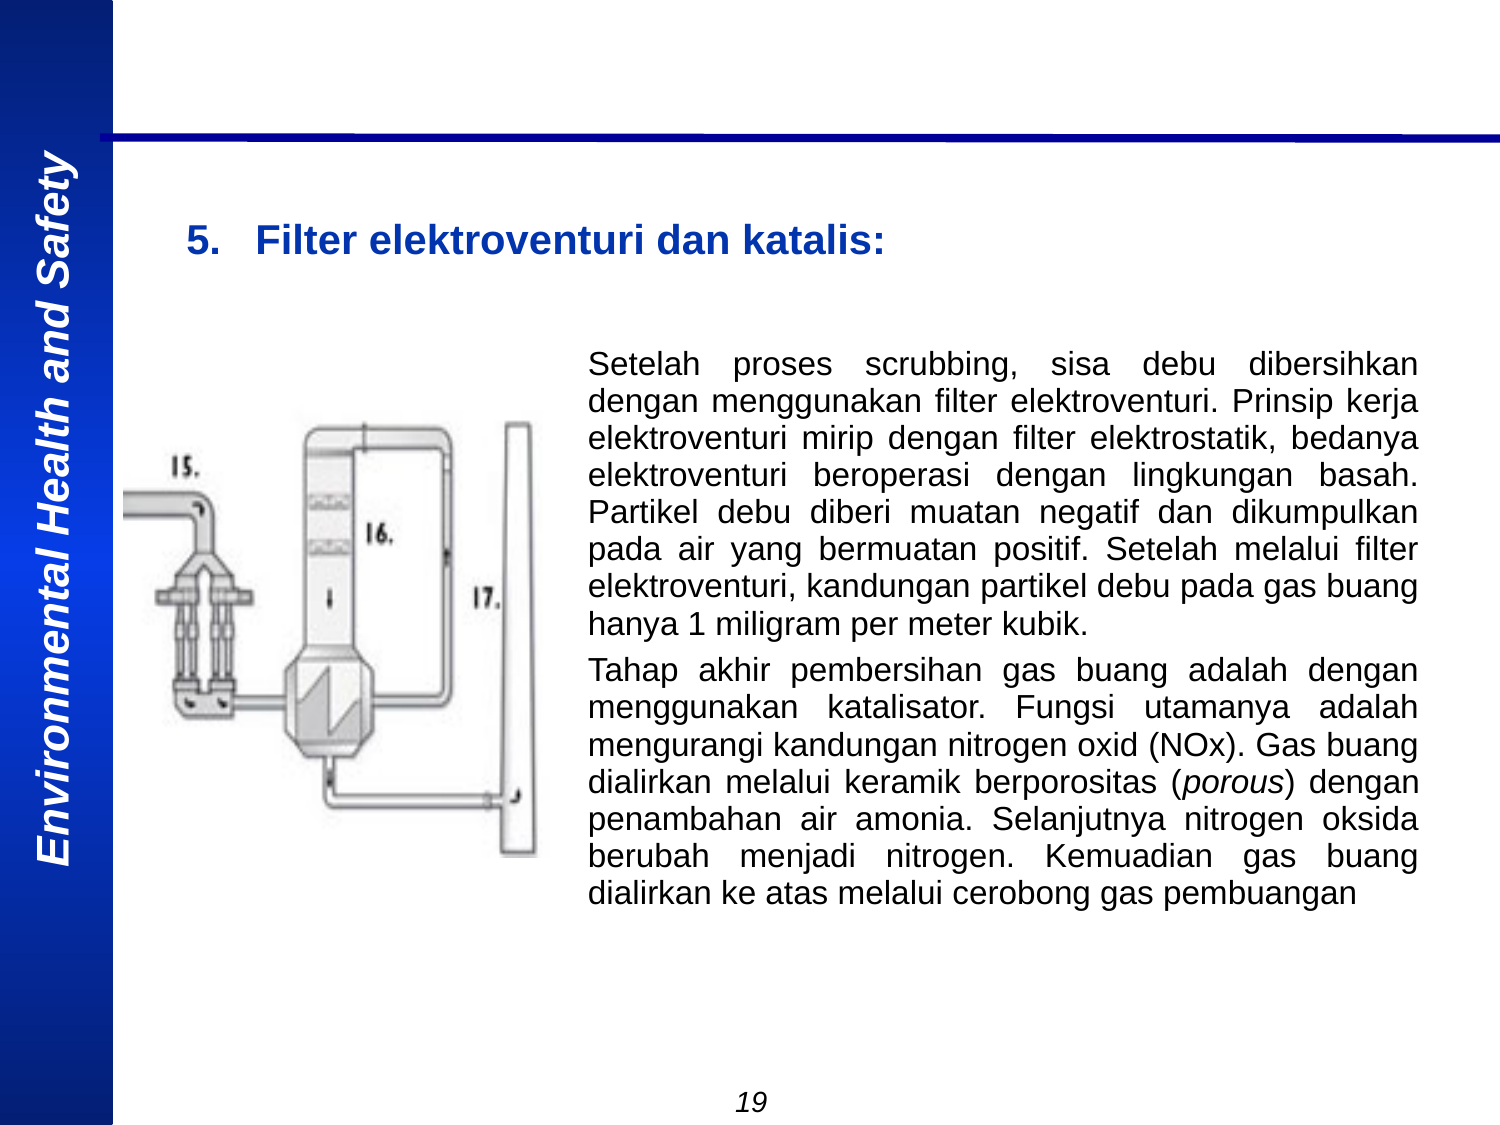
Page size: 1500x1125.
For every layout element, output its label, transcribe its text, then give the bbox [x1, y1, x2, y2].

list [123, 396, 574, 859]
title 5. Filter elektroventuri dan katalis: [171, 208, 929, 271]
list Setelah proses scrubbing, sisa debu dibersihkan dengan menggunakan filter elektroventuri. Prinsip kerja elektroventuri mirip dengan filter elektrostatik, bedanya elektroventuri beroperasi dengan lingkungan basah. Partikel debu diberi muatan negatif dan dikumpulkan pada air yang bermuatan positif. Setelah melalui filter elektroventuri, kandungan partikel debu pada gas buang hanya 1 miligram per meter kubik. Tahap akhir pembersihan gas buang adalah dengan menggunakan katalisator. Fungsi utamanya adalah mengurangi kandungan nitrogen oxid (NOx). Gas buang dialirkan melalui keramik berporositas (porous) dengan penambahan air amonia. Selanjutnya nitrogen oksida berubah menjadi nitrogen. Kemuadian gas buang dialirkan ke atas melalui cerobong gas pembuangan [572, 338, 1436, 976]
